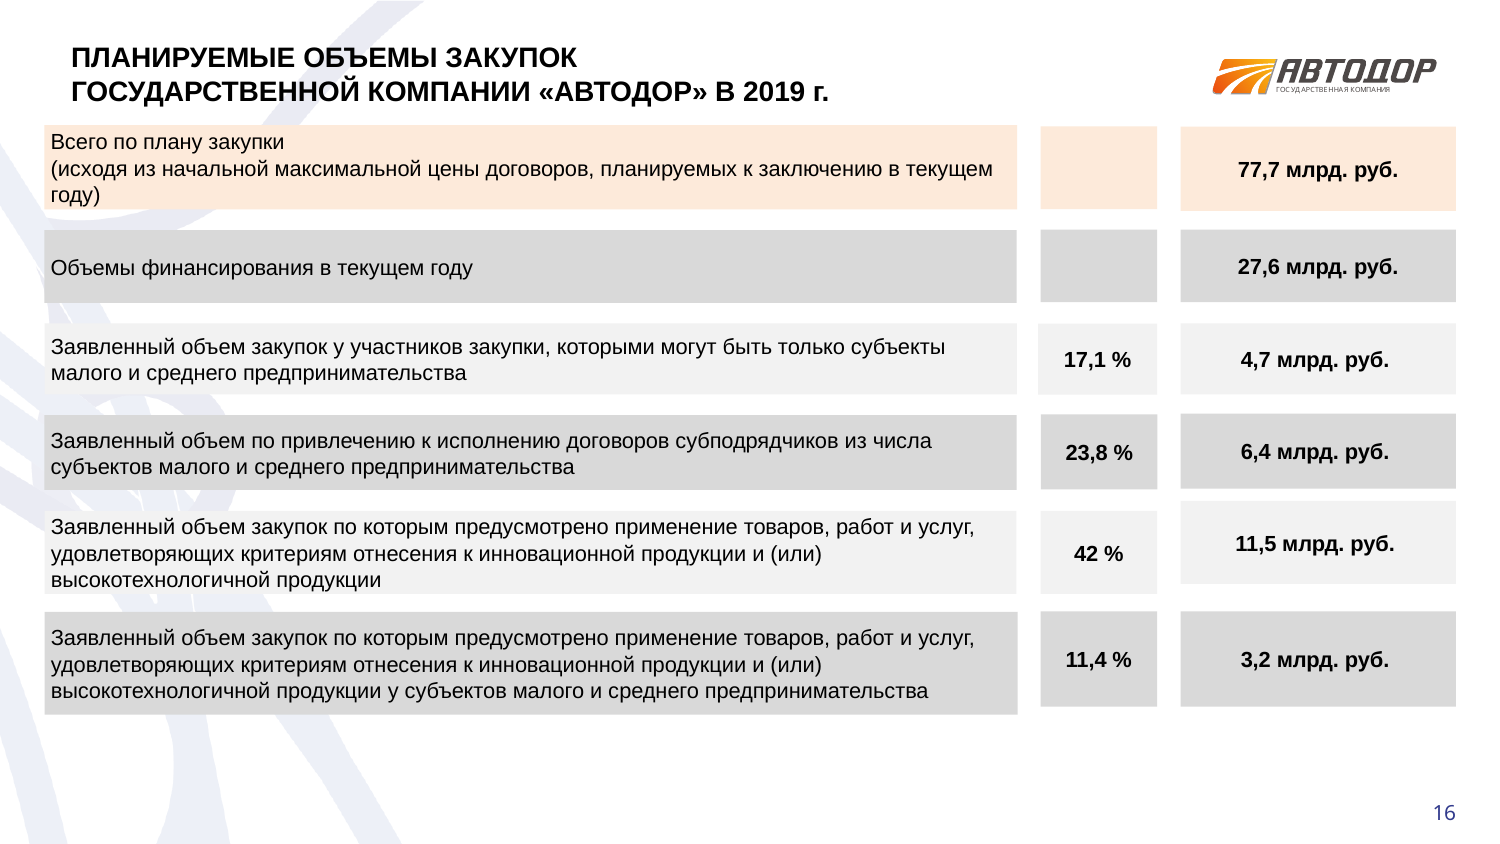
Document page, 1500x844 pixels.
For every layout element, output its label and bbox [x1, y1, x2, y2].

picture [0, 0, 1500, 844]
text_box [1211, 57, 1438, 96]
